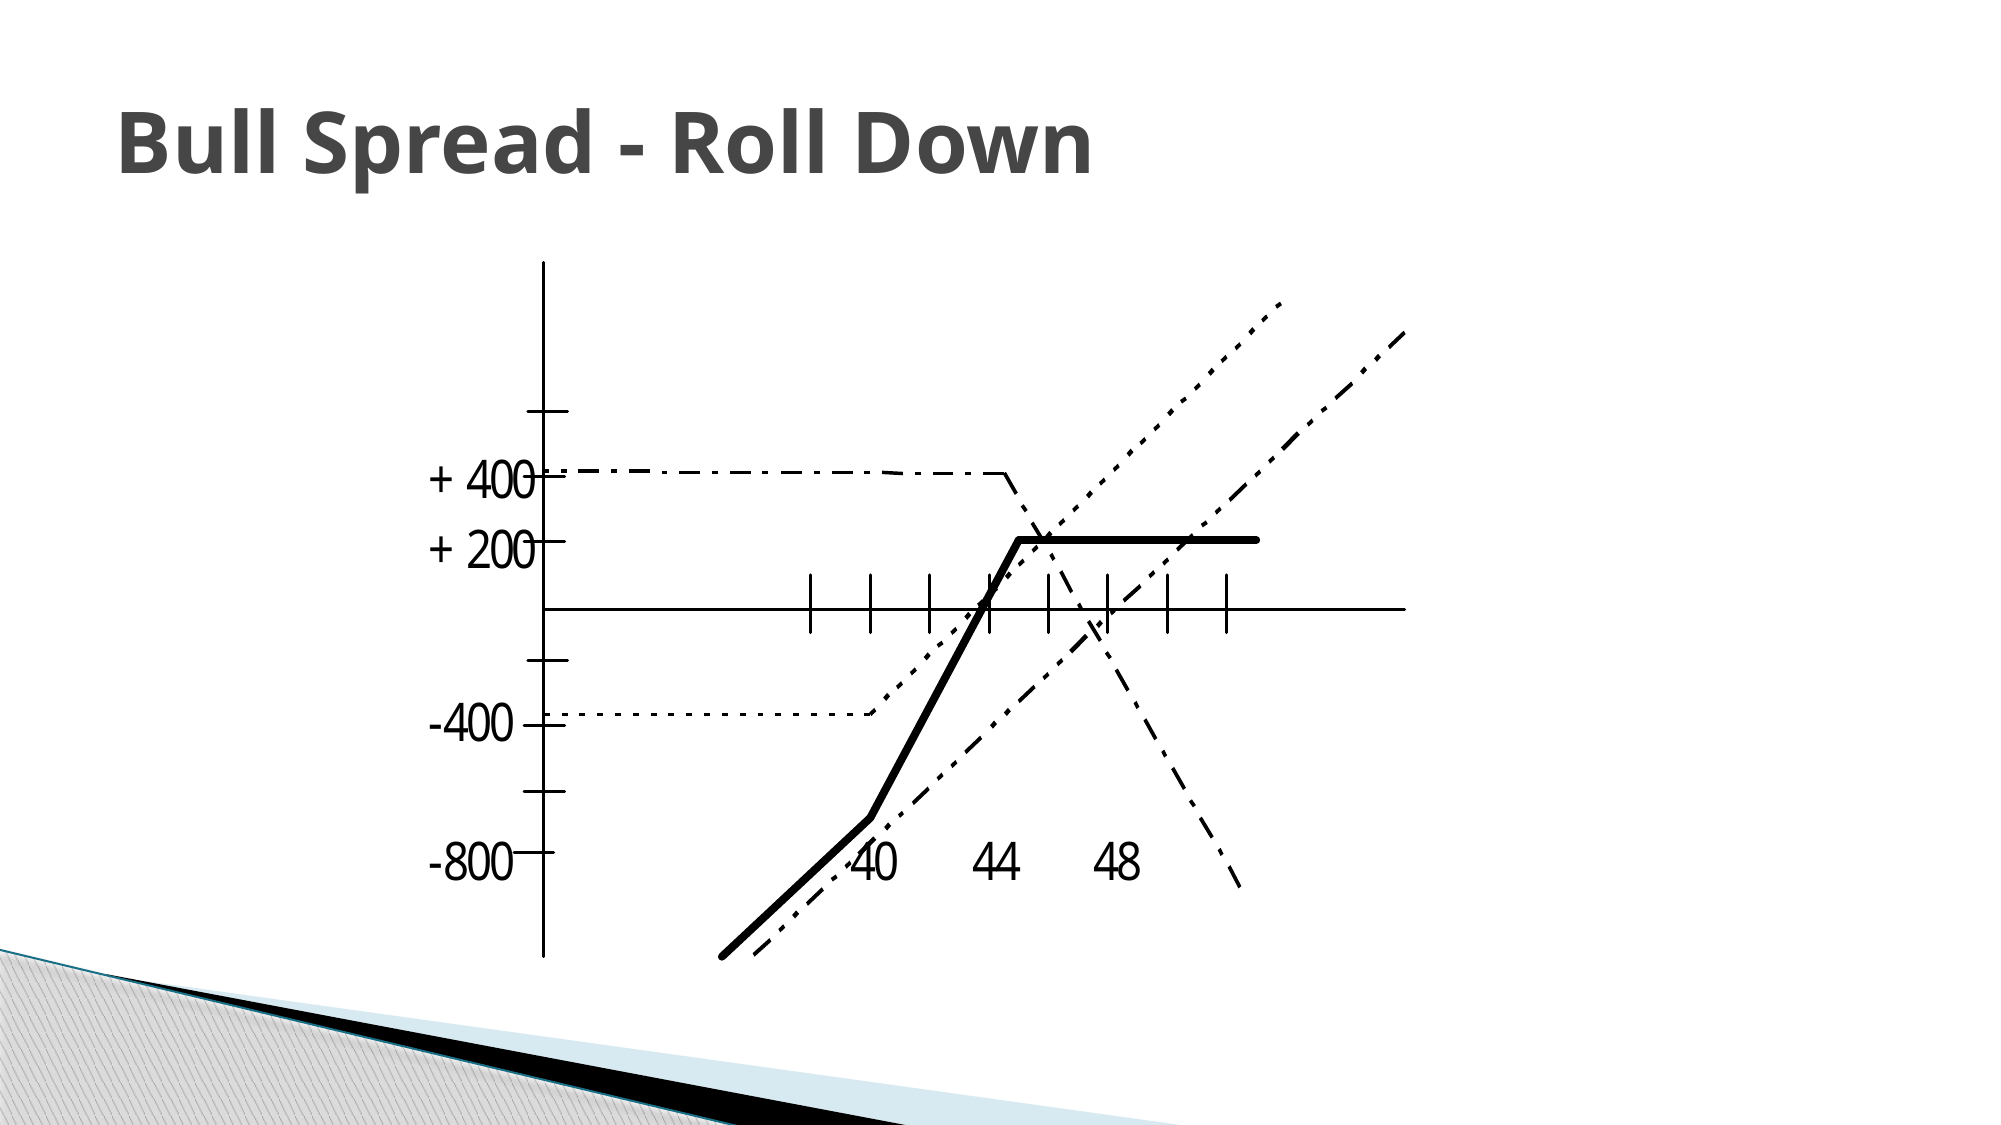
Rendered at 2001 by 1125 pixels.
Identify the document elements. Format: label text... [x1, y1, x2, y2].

title Bull Spread - Roll Down [99, 45, 1900, 233]
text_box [424, 260, 1613, 963]
